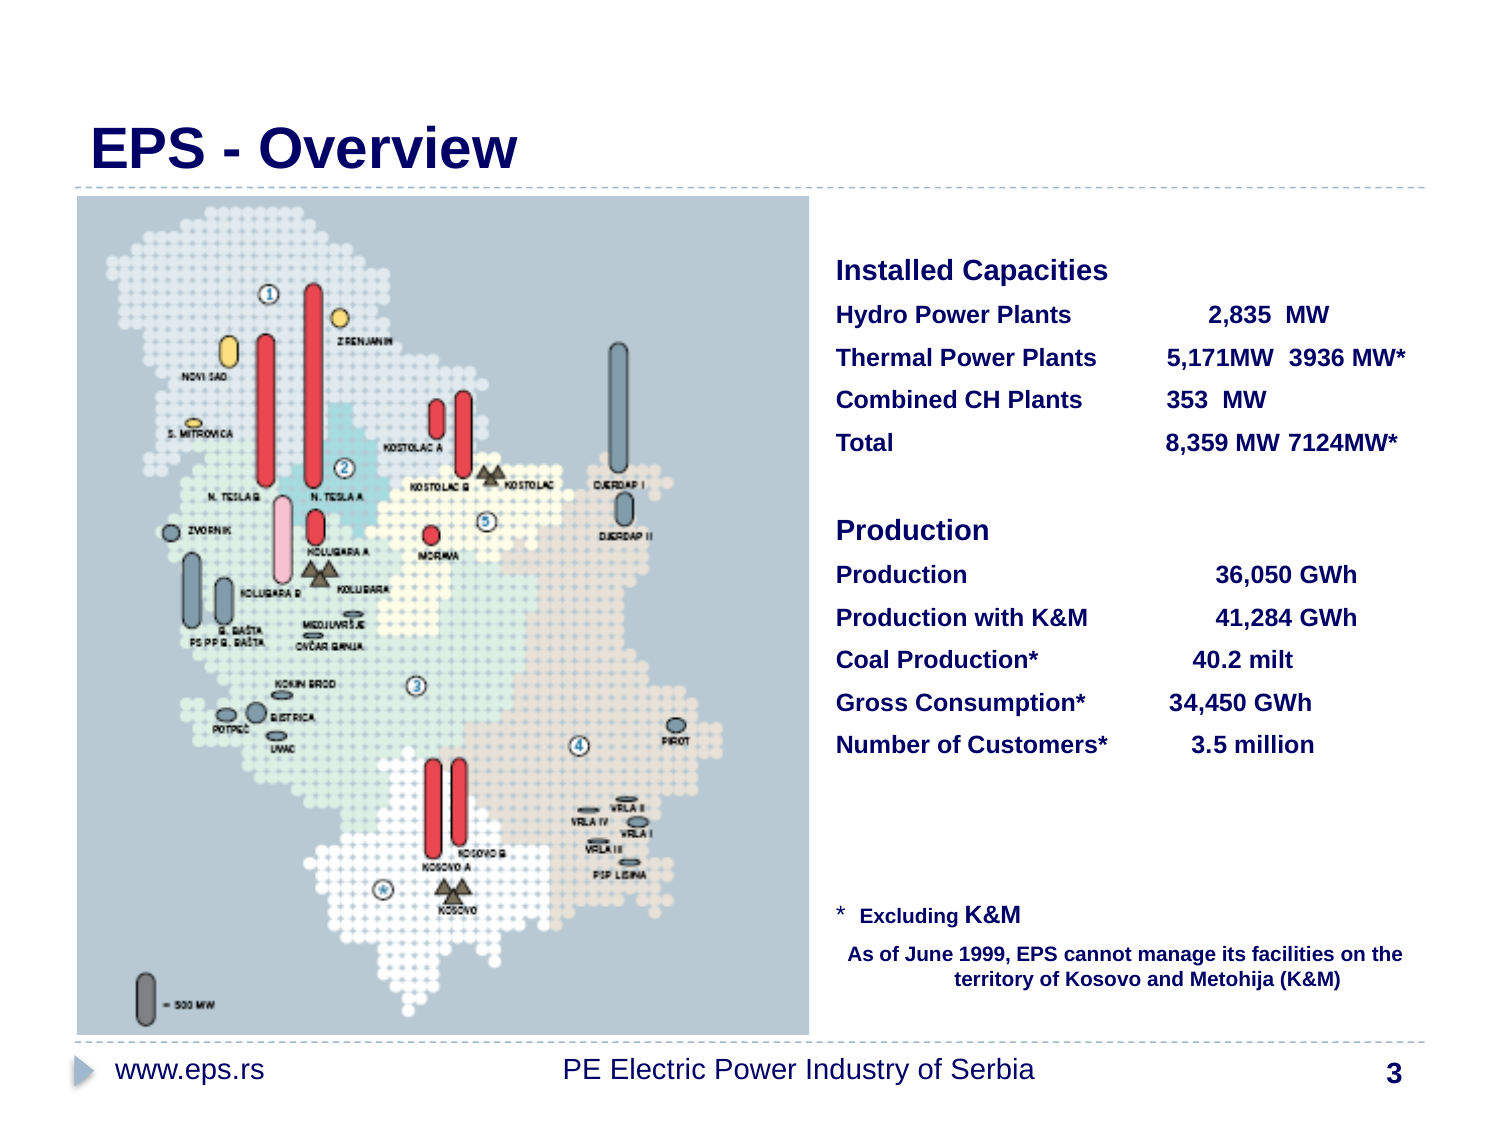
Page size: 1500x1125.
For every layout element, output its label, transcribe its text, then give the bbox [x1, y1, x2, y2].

list Installed Capacities Hydro Power Plants 2,835 MW Thermal Power Plants 5,171MW 3936 MW* Combined CH Plants 353 MW Total 8,359 MW 7124MW* Production Production 36,050 GWh Production with K&M 41,284 GWh Coal Production* 40.2 milt Gross Consumption* 34,450 GWh Number of Customers* 3.5 million * Excluding K&M As of June 1999, EPS cannot manage its facilities on the territory of Kosovo and Metohija (K&M) [820, 196, 1430, 1000]
text_box 3 [1092, 1046, 1418, 1107]
text_box www.eps.rs [100, 1046, 426, 1103]
picture [76, 196, 810, 1036]
title EPS - Overview [74, 24, 1426, 188]
footer PE Electric Power Industry of Serbia [475, 1042, 1051, 1103]
